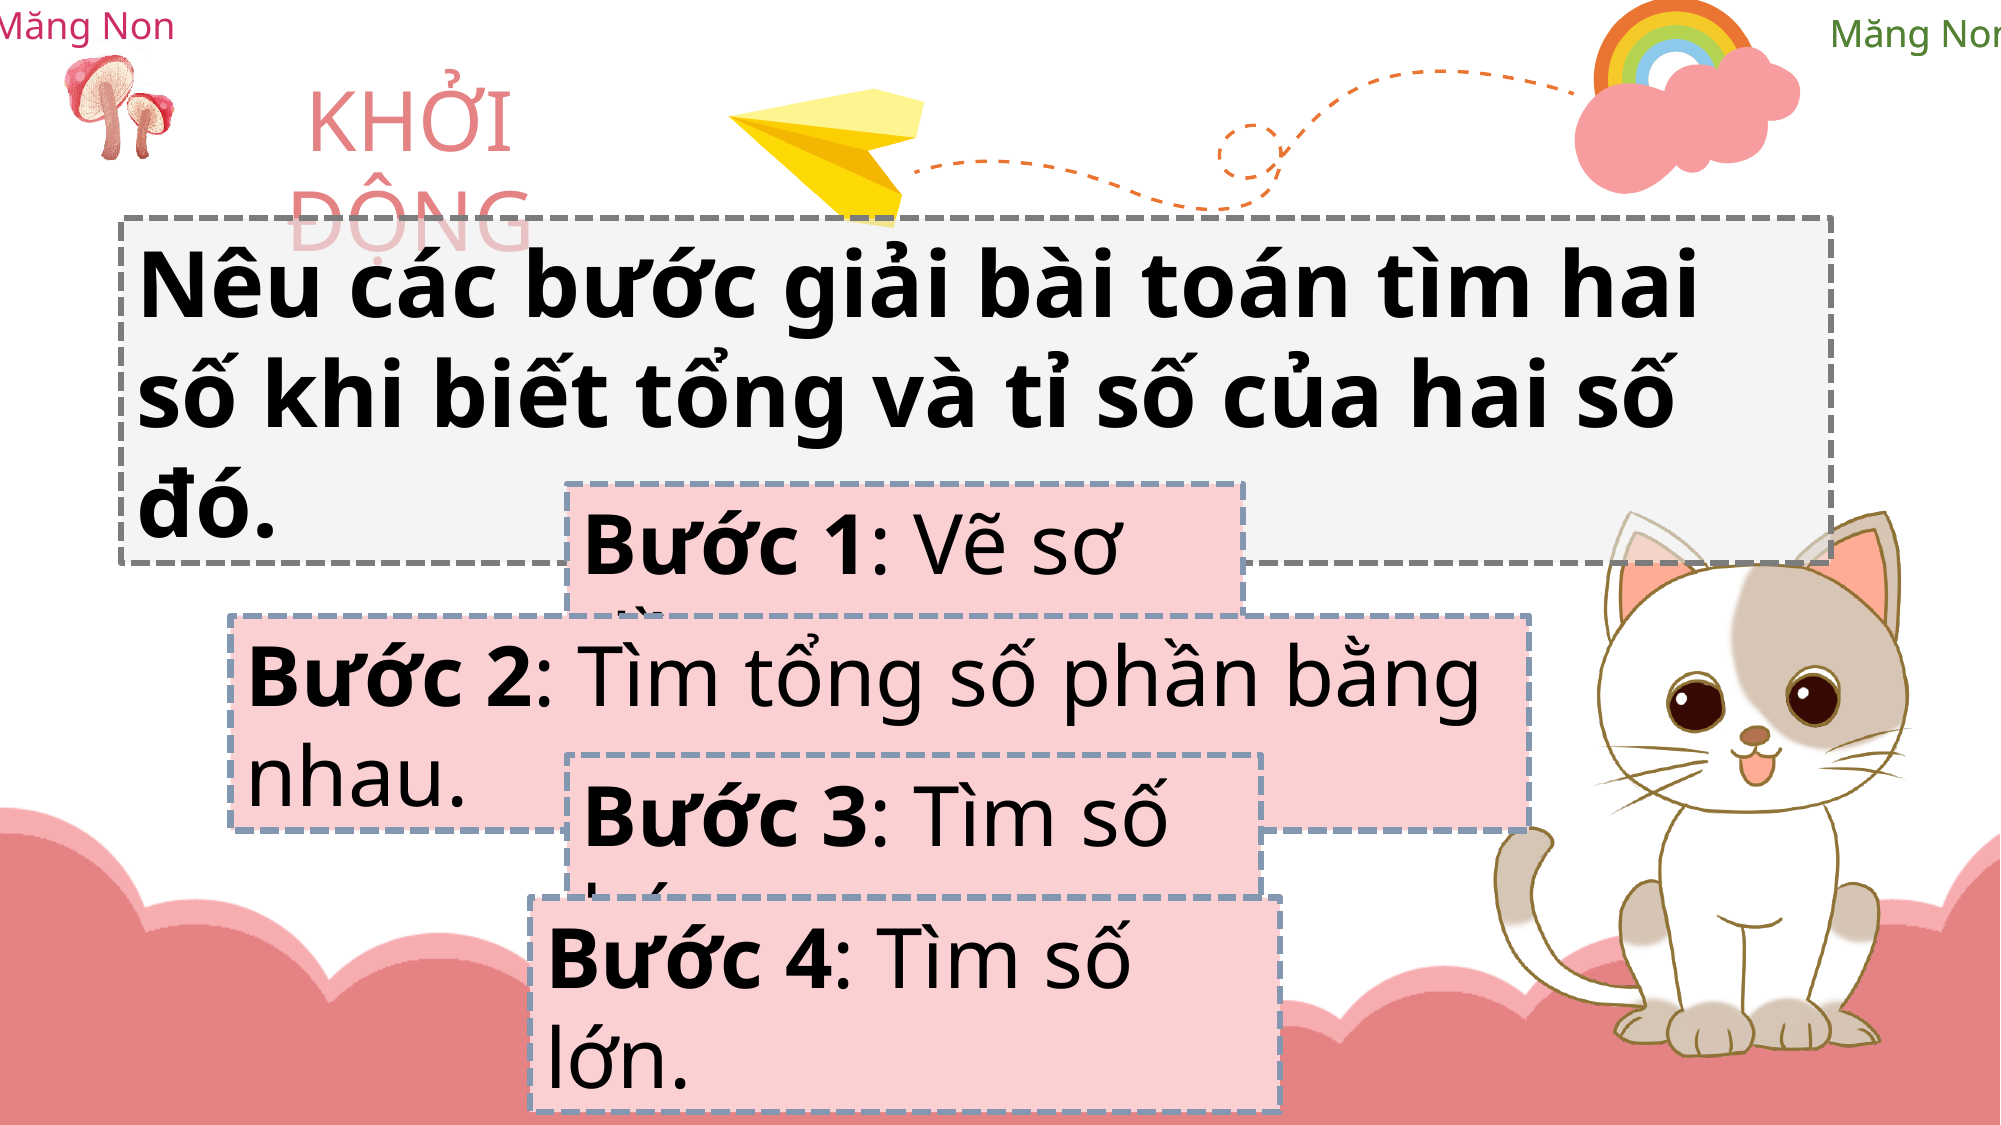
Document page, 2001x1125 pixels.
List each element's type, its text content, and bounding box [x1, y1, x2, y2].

picture [1427, 497, 2000, 1090]
picture [689, 0, 1830, 259]
text_box Măng Non [0, 0, 263, 56]
text_box Bước 1: Vẽ sơ đồ. [566, 484, 1244, 615]
text_box KHỞI ĐỘNG [169, 60, 651, 218]
text_box Bước 2: Tìm tổng số phần bằng nhau. [230, 615, 1427, 747]
picture [43, 25, 199, 181]
text_box Nêu các bước giải bài toán tìm hai số khi biết tổng và tỉ số của hai số đó. [121, 218, 1831, 563]
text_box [0, 747, 2000, 1125]
